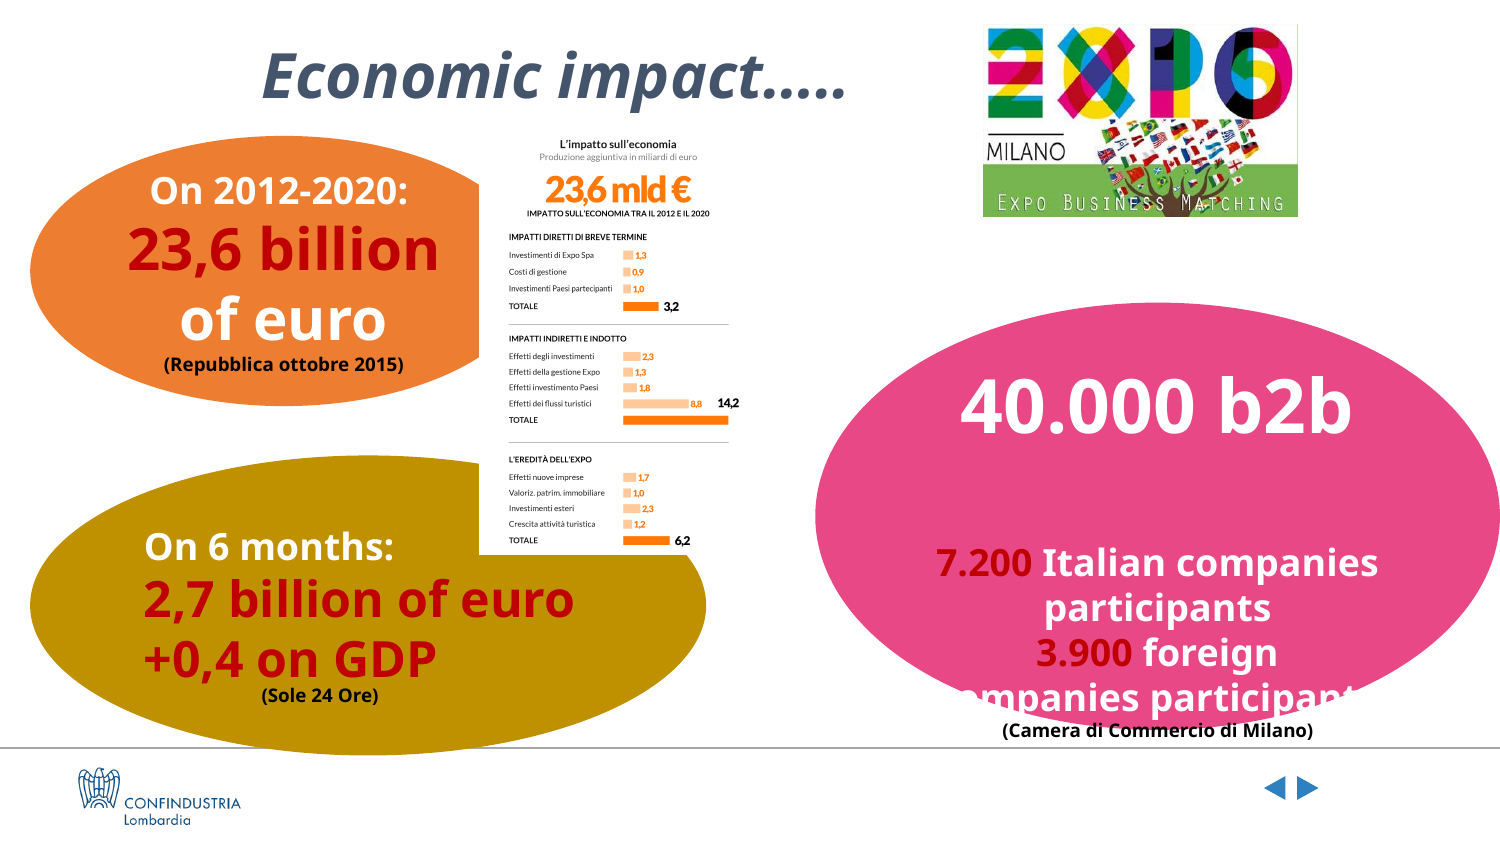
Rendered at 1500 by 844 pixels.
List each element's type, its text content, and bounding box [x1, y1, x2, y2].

text_box 40.000 b2b 7.200 Italian companies participants 3.900 foreign companies participants (Camera di Commercio di Milano) [814, 301, 1500, 731]
text_box (Sole 24 Ore) [246, 676, 394, 714]
text_box Economic impact….. [0, 35, 983, 111]
text_box On 6 months: 2,7 billion of euro +0,4 on GDP [29, 454, 708, 757]
text_box On 2012-2020: 23,6 billion of euro (Repubblica ottobre 2015) [29, 134, 479, 408]
text_box [1261, 774, 1287, 802]
picture [479, 124, 757, 555]
picture [983, 24, 1298, 217]
text_box [1296, 774, 1321, 802]
